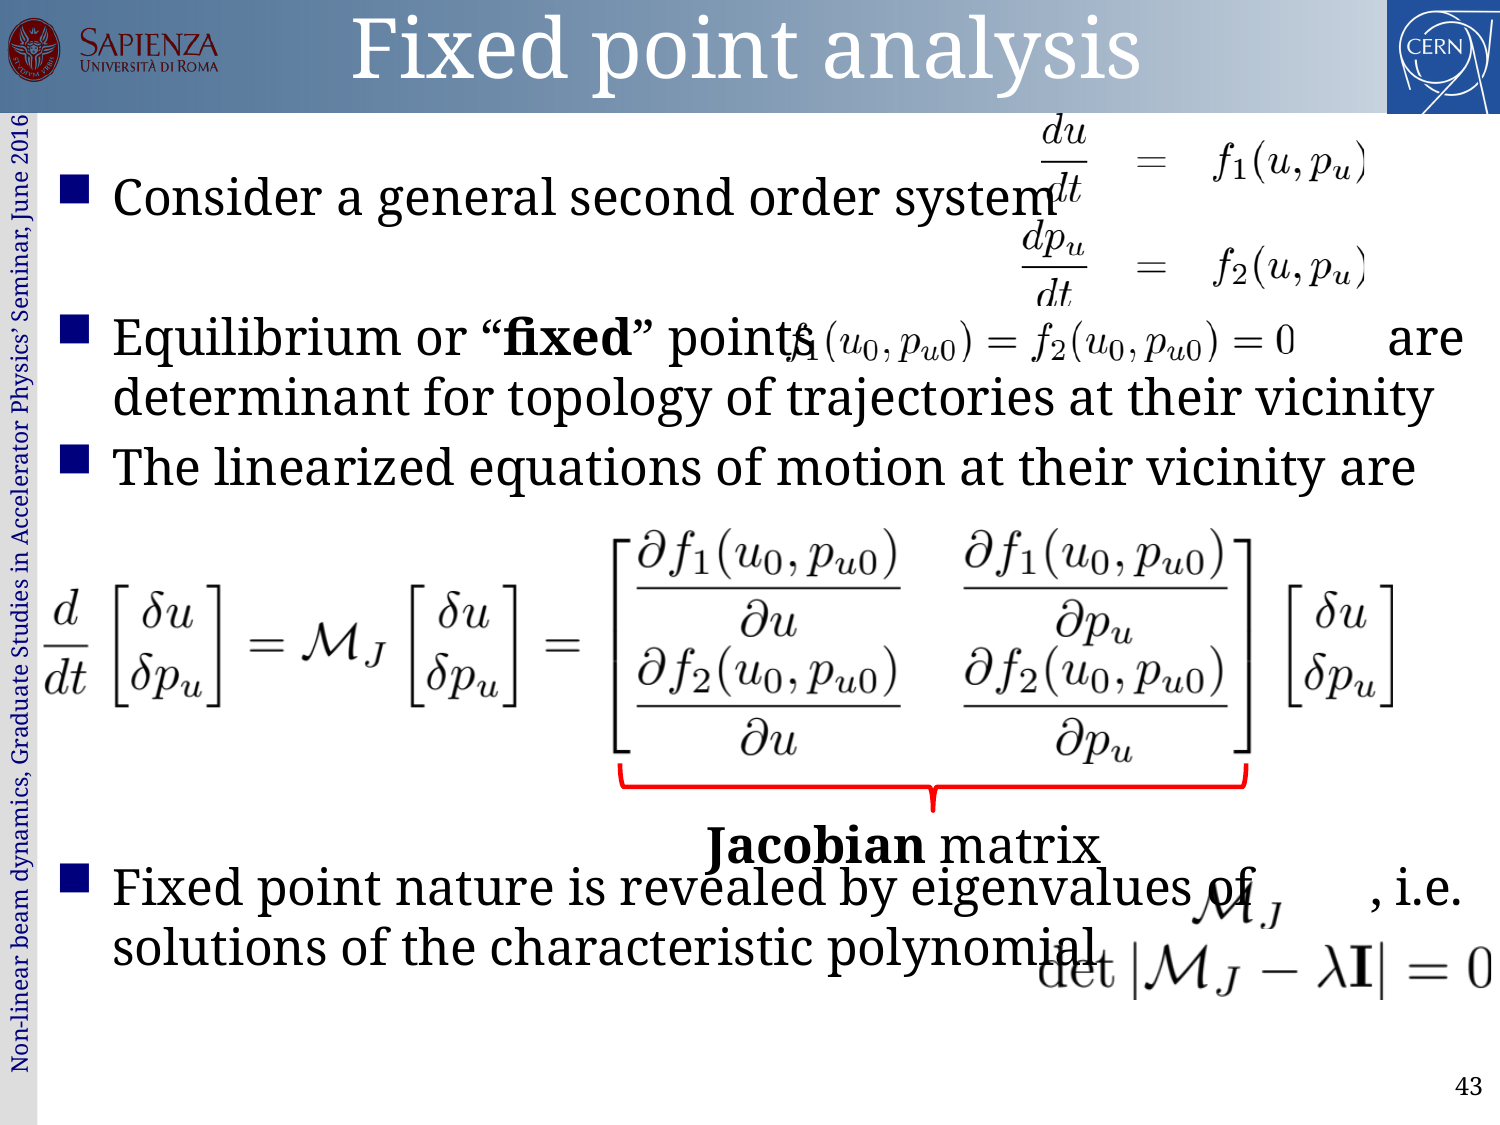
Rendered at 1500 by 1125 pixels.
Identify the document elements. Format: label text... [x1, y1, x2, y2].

picture [43, 526, 1394, 764]
picture [1190, 880, 1282, 929]
picture [1387, 0, 1500, 114]
picture [1039, 940, 1492, 1000]
title Fixed point analysis [336, 0, 1432, 96]
picture [785, 318, 1294, 362]
picture [1021, 113, 1365, 306]
text_box [619, 771, 1247, 805]
text_box Consider a general second order system Equilibrium or “fixed” points are determinant for topology of trajectories at their vicinity The linearized equations of motion at their vicinity are Fixed point nature is revealed by eigenvalues of , i.e. solutions of the characteristic polynomial [41, 157, 1500, 1035]
text_box Jacobian matrix [692, 805, 1117, 881]
